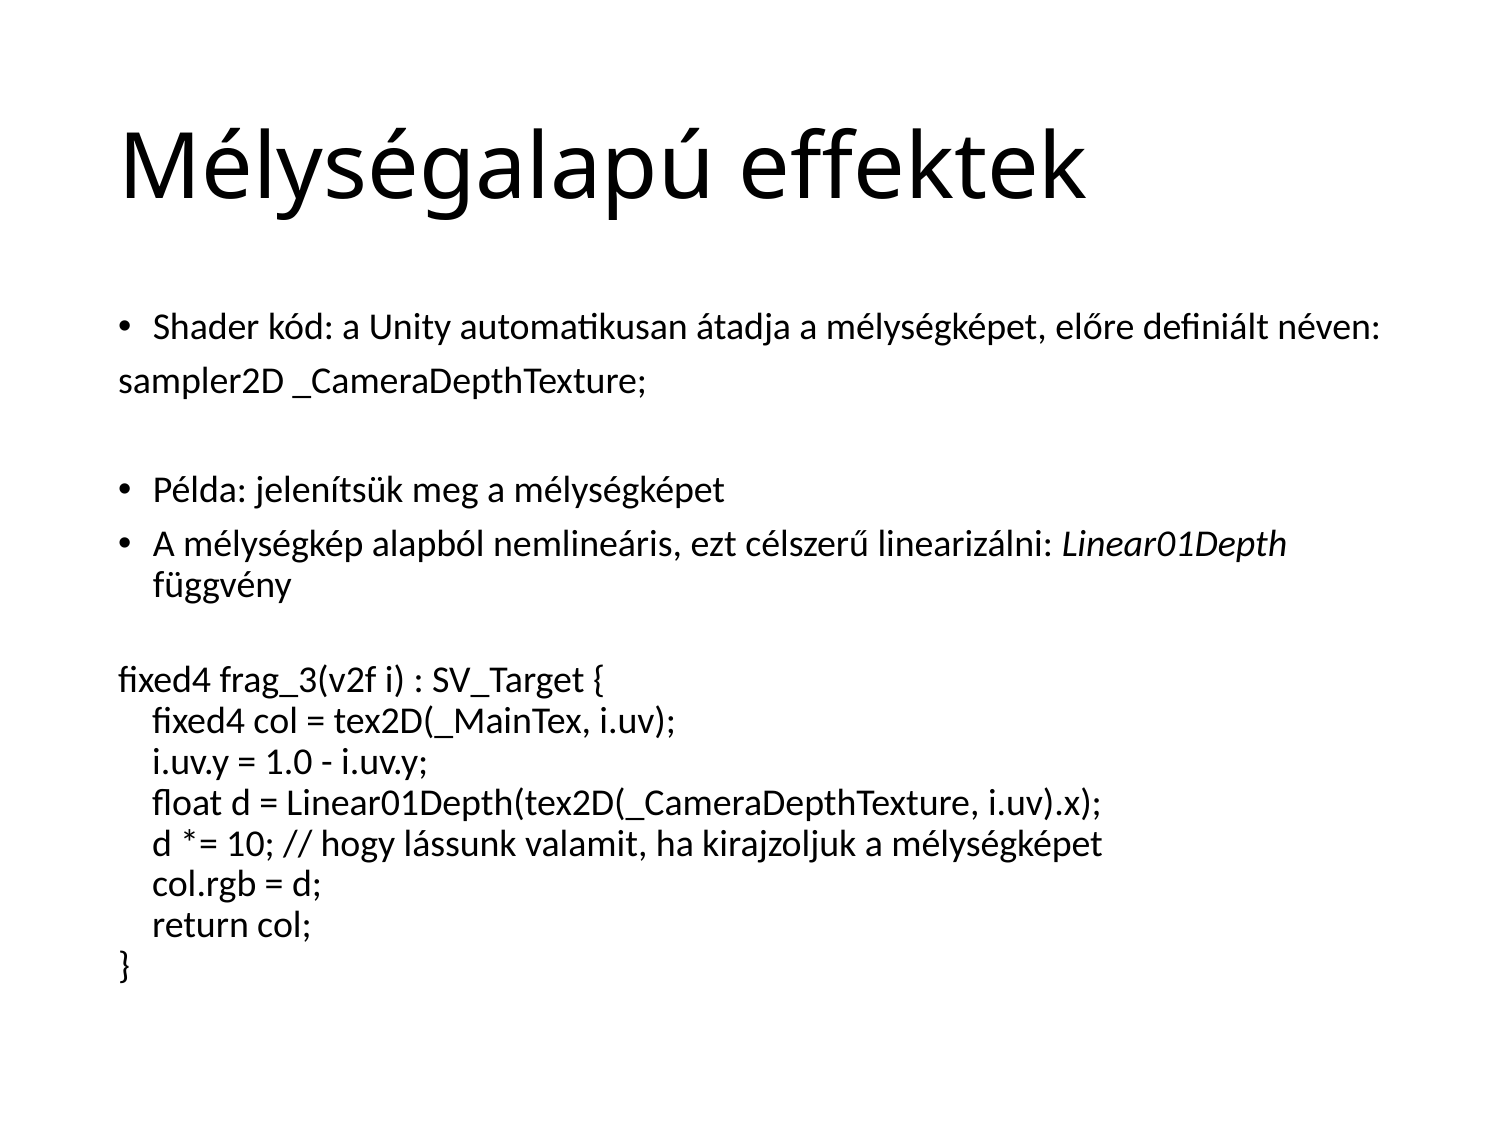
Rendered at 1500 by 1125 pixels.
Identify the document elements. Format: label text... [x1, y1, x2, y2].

title Mélységalapú effektek [103, 59, 1397, 278]
list Shader kód: a Unity automatikusan átadja a mélységképet, előre definiált néven: sampler2D _CameraDepthTexture; Példa: jelenítsük meg a mélységképet A mélységkép alapból nemlineáris, ezt célszerű linearizálni: Linear01Depth függvény fixed4 frag_3(v2f i) : SV_Target { fixed4 col = tex2D(_MainTex, i.uv); i.uv.y = 1.0 - i.uv.y; float d = Linear01Depth(tex2D(_CameraDepthTexture, i.uv).x); d *= 10; // hogy lássunk valamit, ha kirajzoljuk a mélységképet col.rgb = d; return col; } [103, 299, 1397, 1014]
